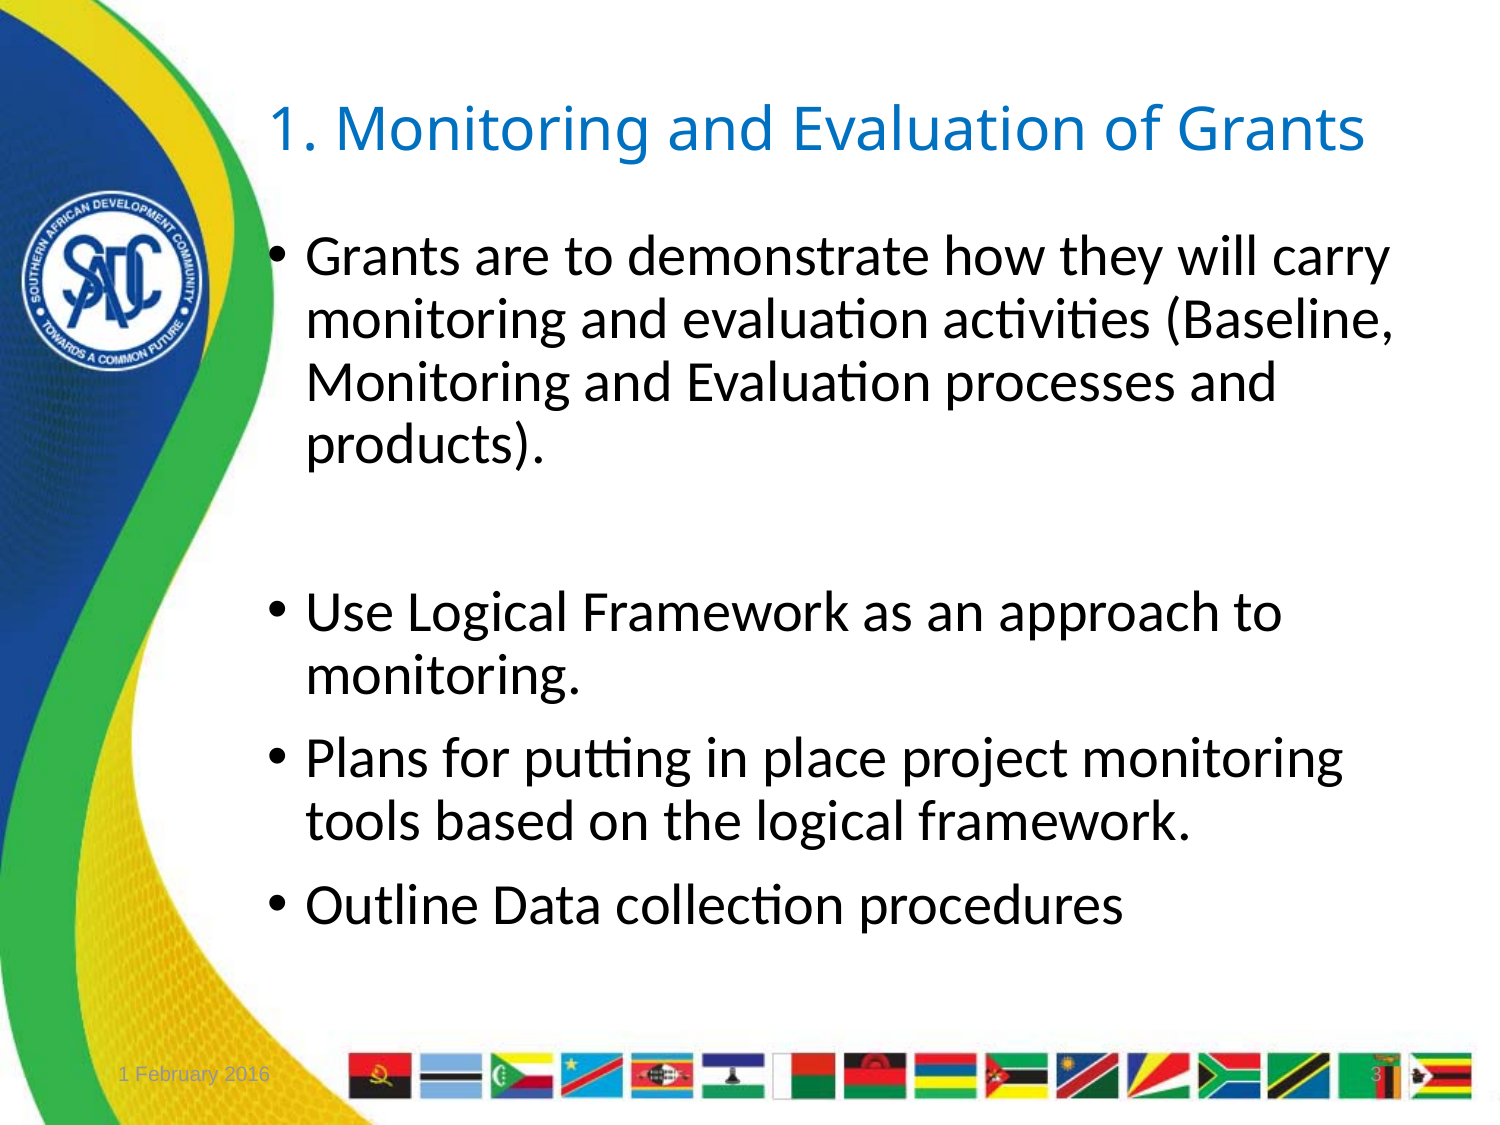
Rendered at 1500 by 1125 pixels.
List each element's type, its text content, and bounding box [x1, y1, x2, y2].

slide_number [103, 1042, 441, 1103]
picture [0, 0, 1500, 1125]
title 1. Monitoring and Evaluation of Grants [252, 59, 1397, 202]
list Grants are to demonstrate how they will carry monitoring and evaluation activities (Baseline, Monitoring and Evaluation processes and products). Use Logical Framework as an approach to monitoring. Plans for putting in place project monitoring tools based on the logical framework. Outline Data collection procedures [252, 217, 1464, 1067]
slide_number 3 [1059, 1042, 1397, 1103]
